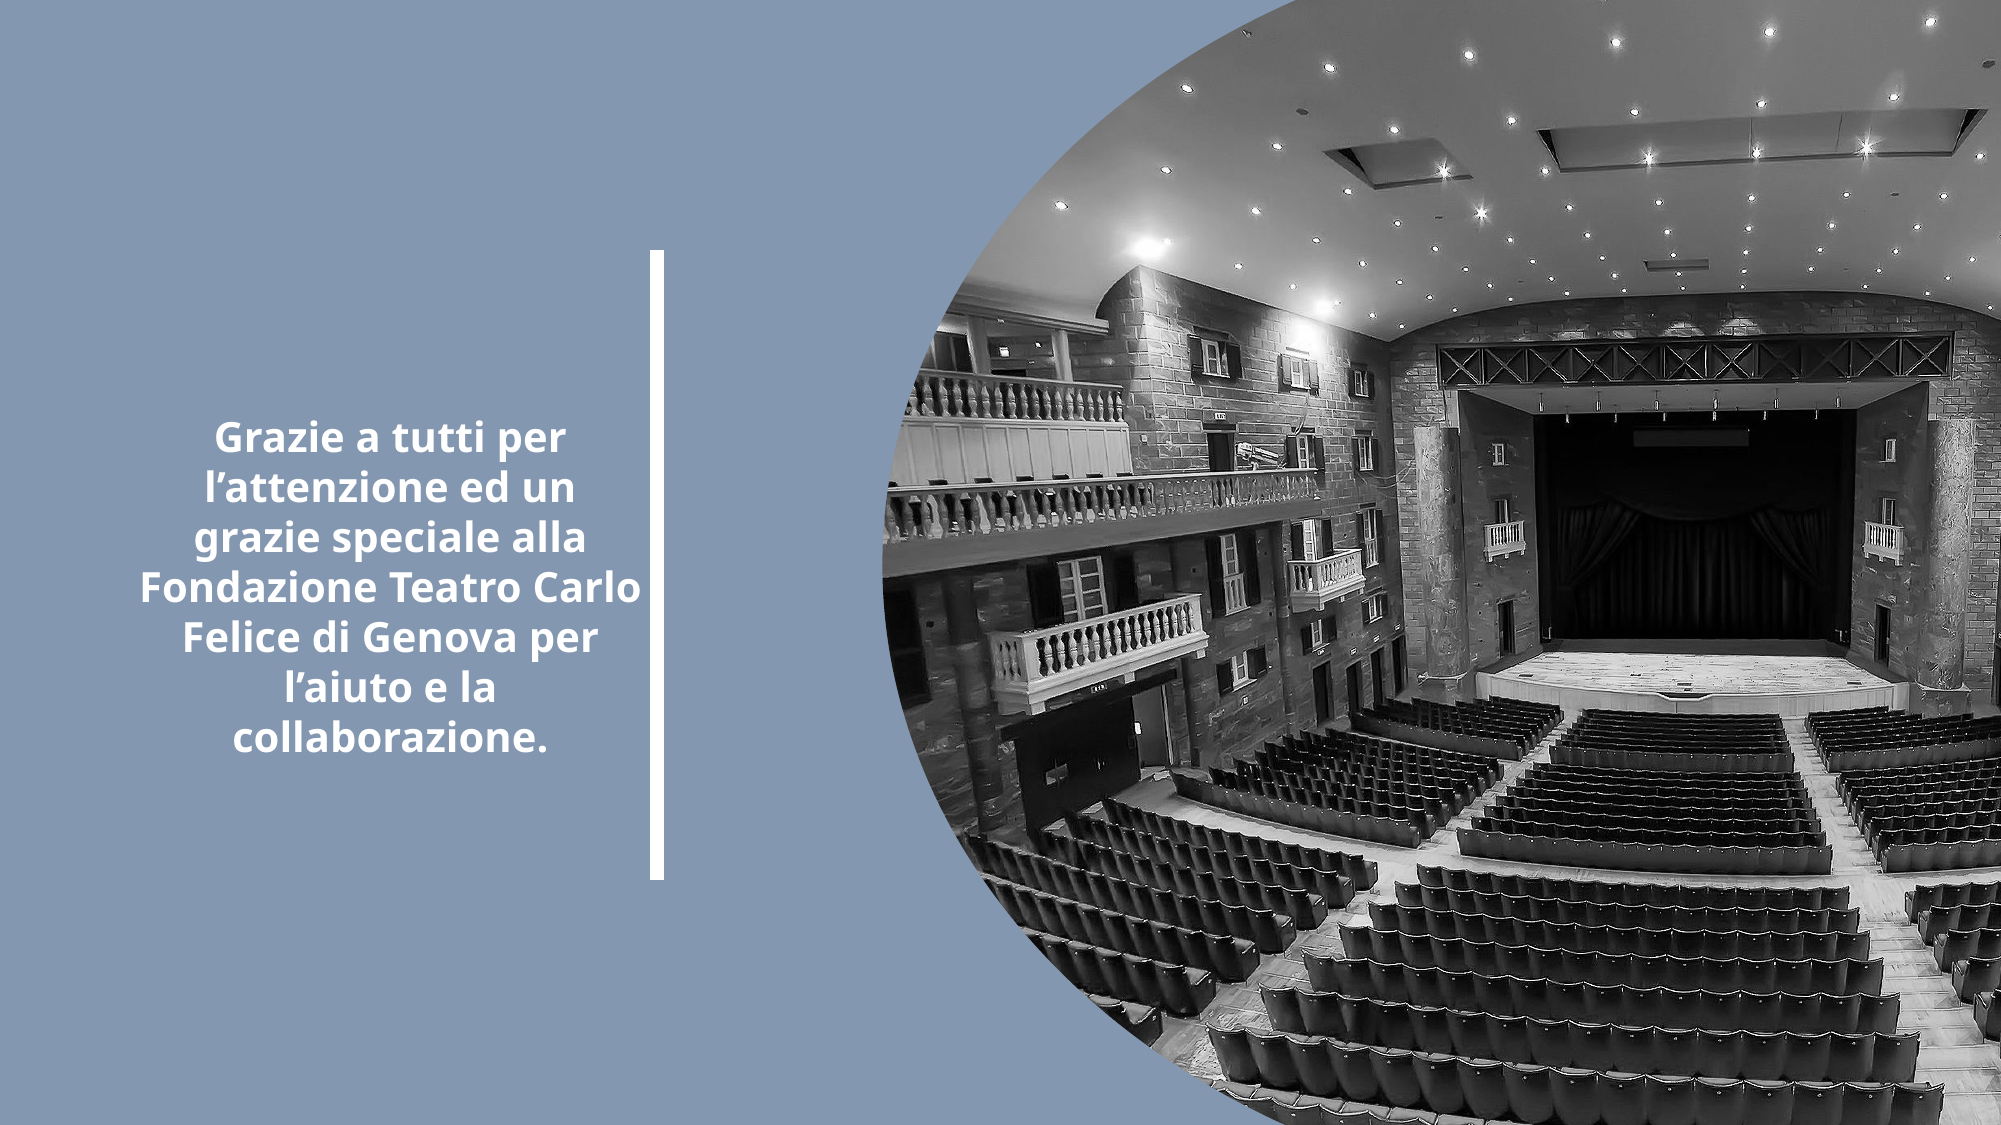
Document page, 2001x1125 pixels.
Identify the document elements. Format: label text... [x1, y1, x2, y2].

picture [882, 0, 2001, 1125]
text_box Grazie a tutti per l’attenzione ed un grazie speciale alla Fondazione Teatro Carlo Felice di Genova per l’aiuto e la collaborazione. [123, 403, 656, 769]
